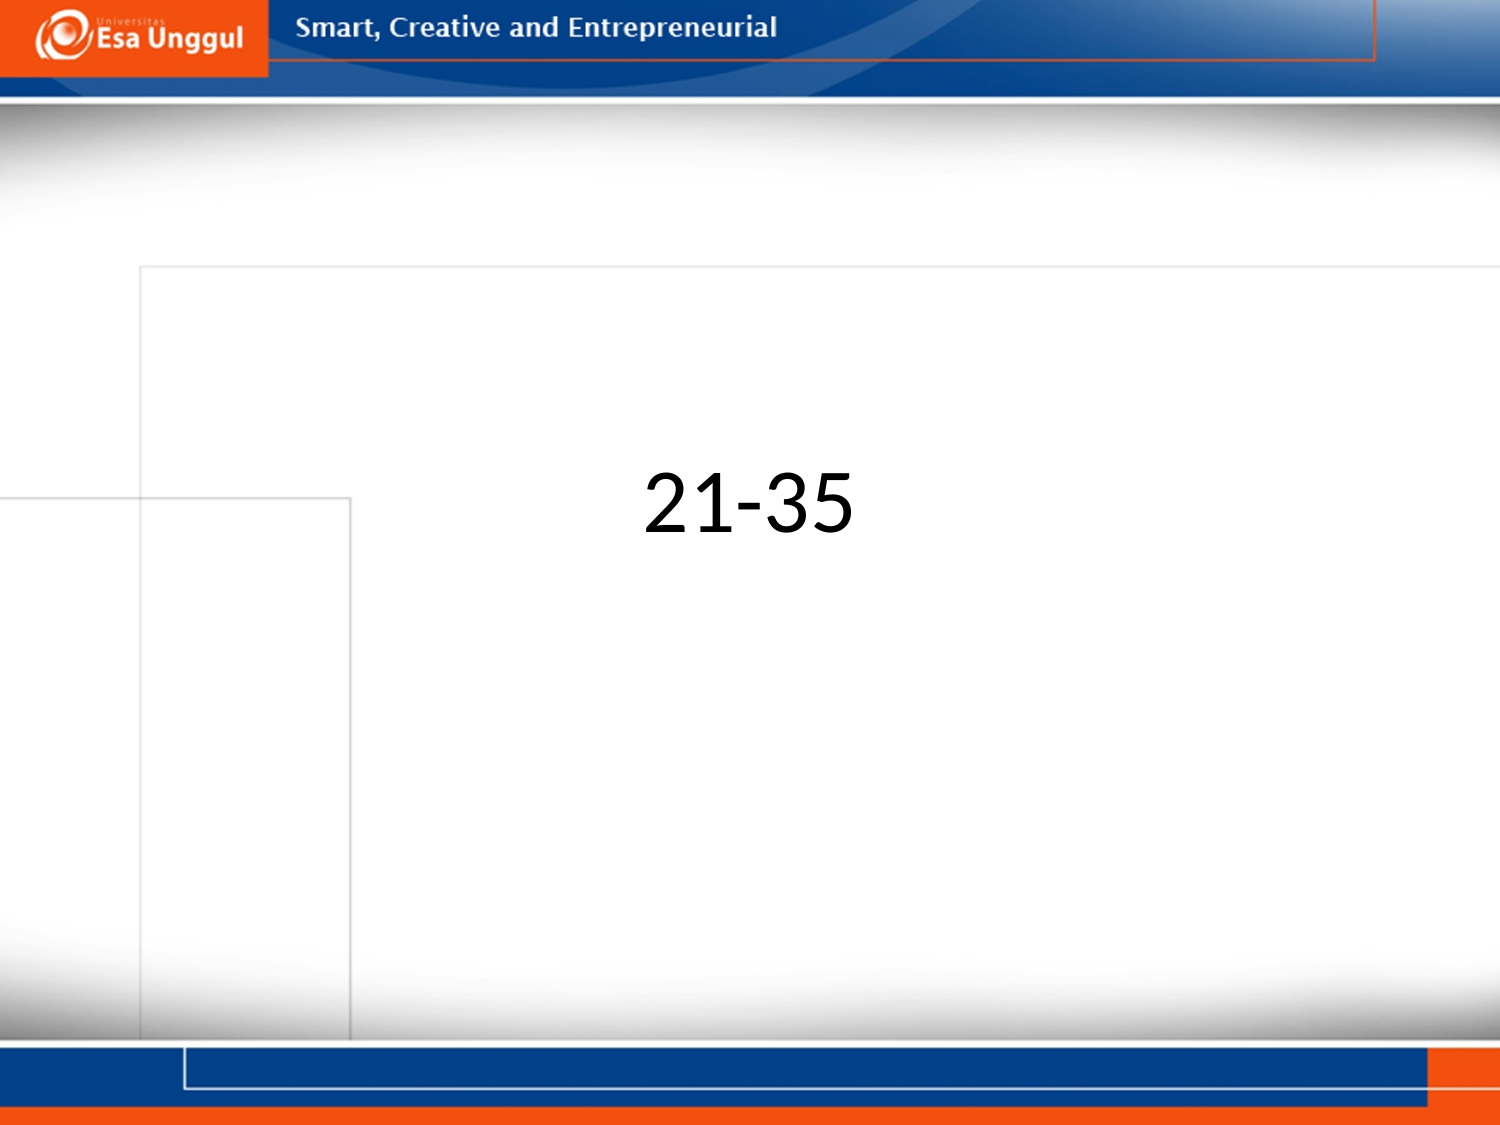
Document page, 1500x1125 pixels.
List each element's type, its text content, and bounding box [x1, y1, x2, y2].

title 21-35 [75, 401, 1425, 590]
picture [0, 0, 1500, 1125]
